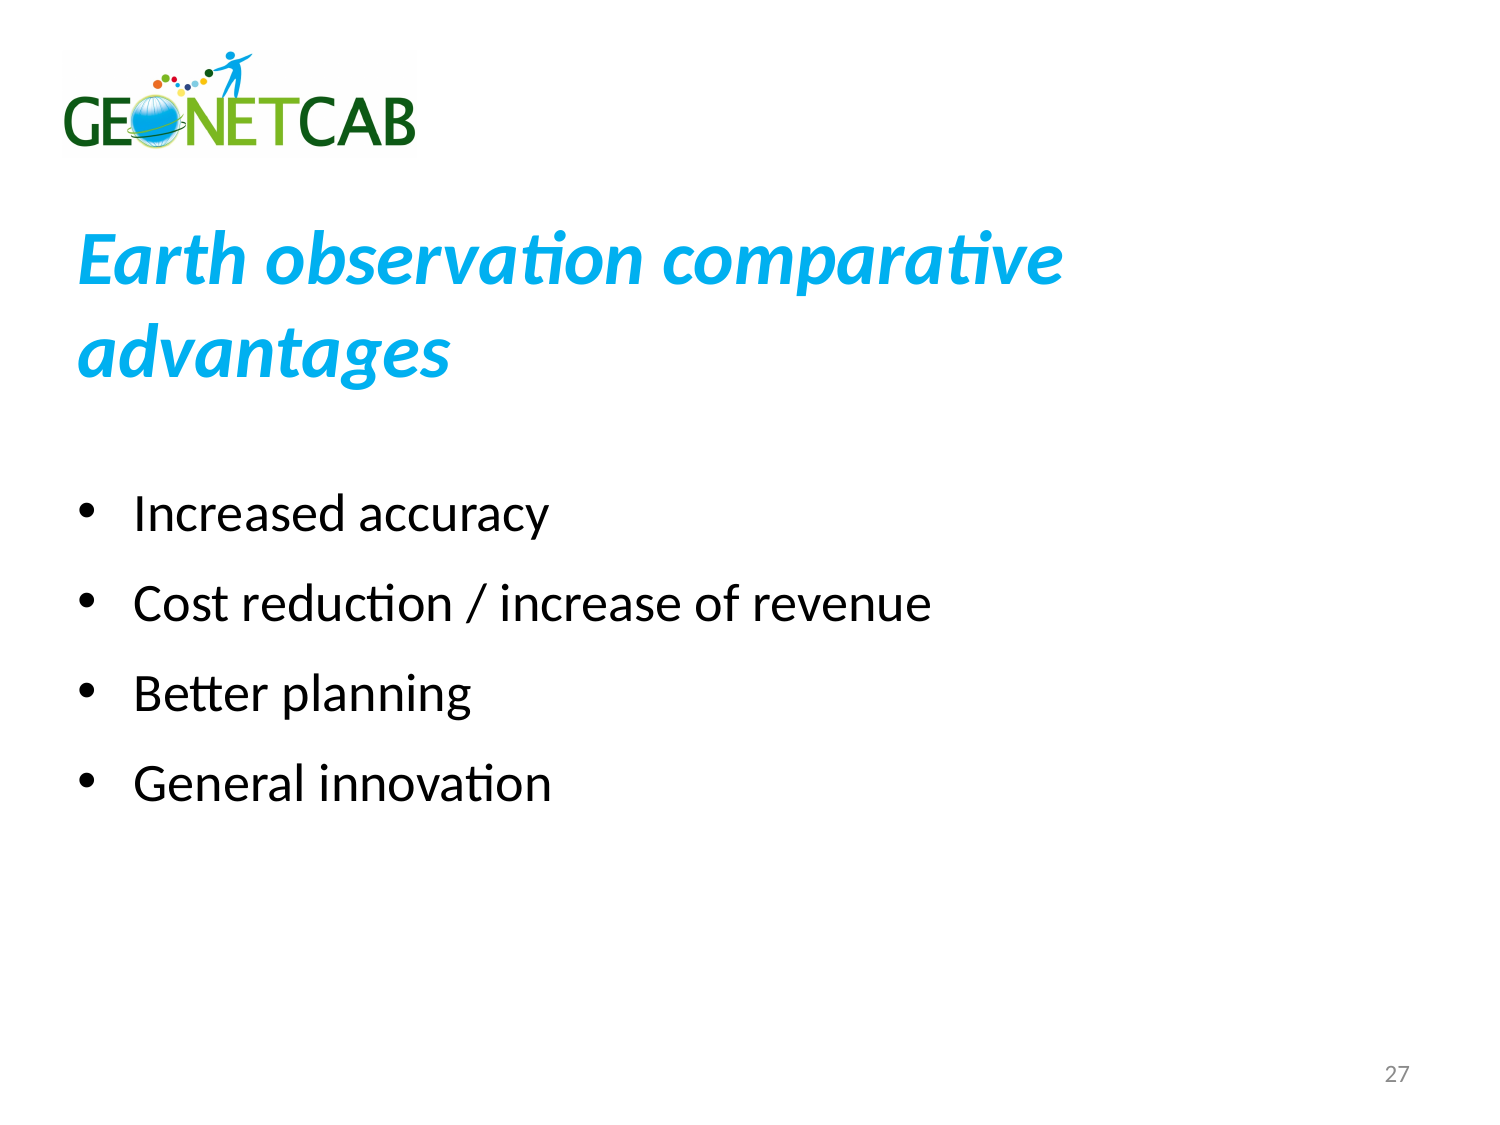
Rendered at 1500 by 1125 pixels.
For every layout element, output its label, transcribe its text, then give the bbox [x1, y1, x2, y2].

list Increased accuracy Cost reduction / increase of revenue Better planning General innovation [62, 394, 1409, 1125]
slide_number 27 [1074, 1042, 1425, 1103]
title Earth observation comparative advantages [62, 200, 1409, 394]
picture [62, 49, 417, 159]
